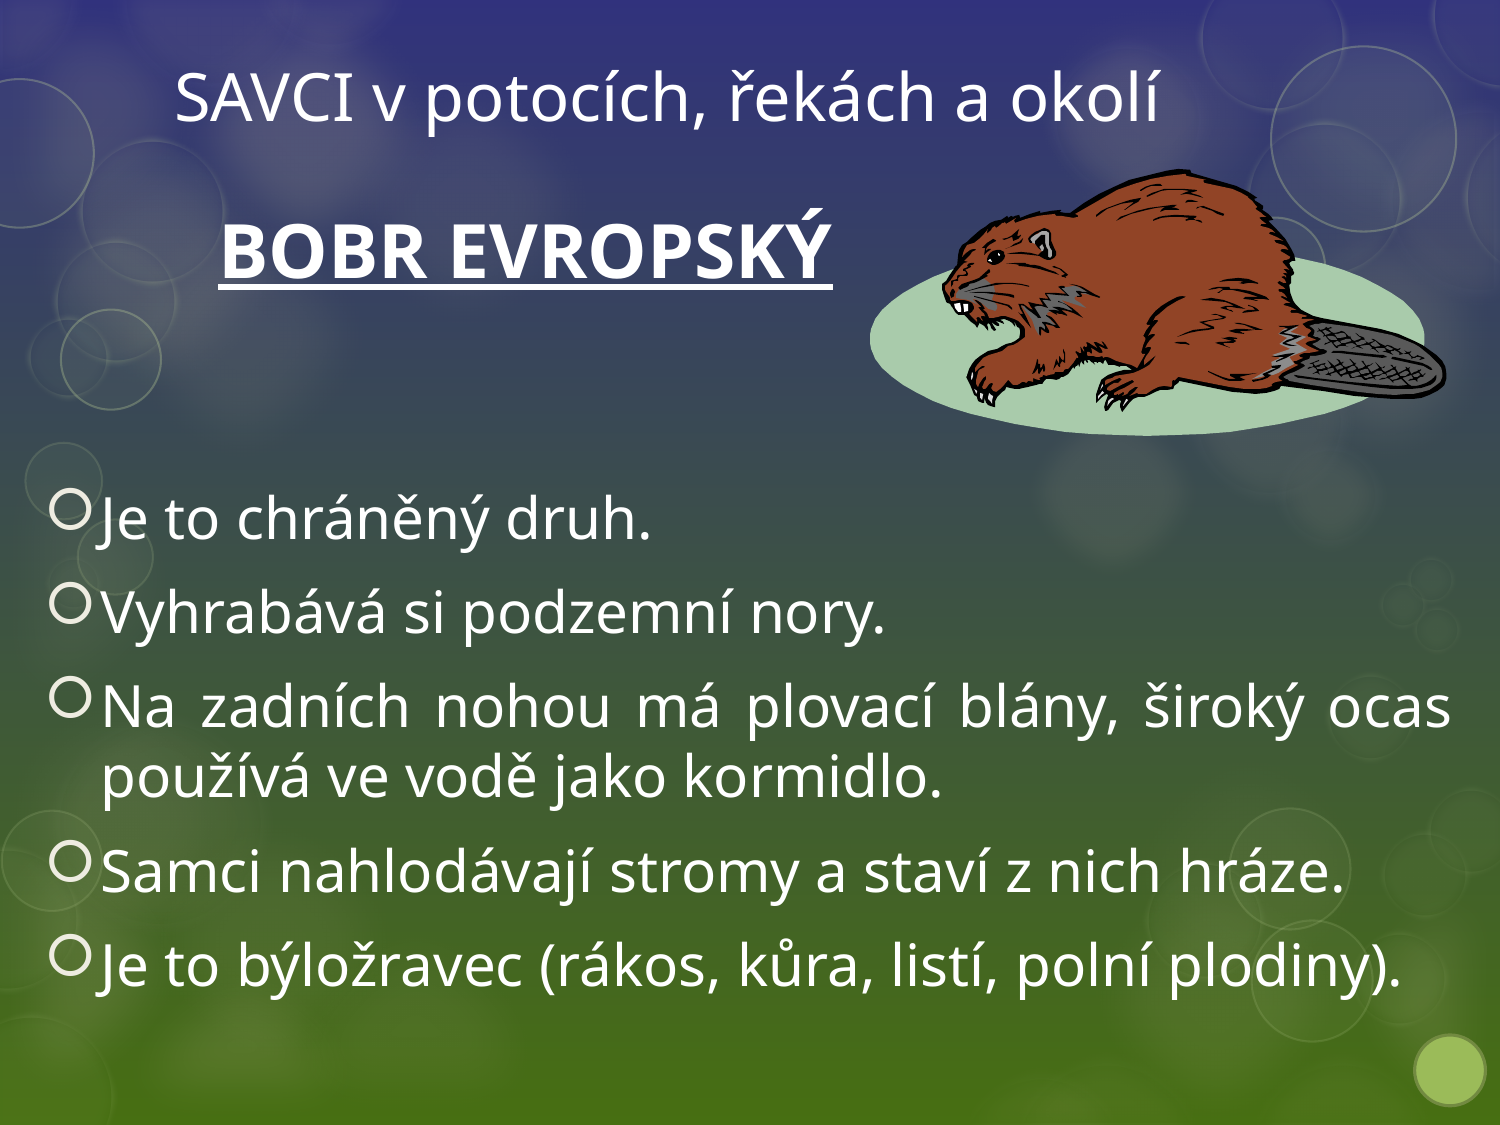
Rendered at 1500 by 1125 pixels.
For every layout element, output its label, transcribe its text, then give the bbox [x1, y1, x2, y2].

list Je to chráněný druh. Vyhrabává si podzemní nory. Na zadních nohou má plovací blány, široký ocas používá ve vodě jako kormidlo. Samci nahlodávají stromy a staví z nich hráze. Je to býložravec (rákos, kůra, listí, polní plodiny). [29, 349, 1468, 1035]
title SAVCI v potocích, řekách a okolí [159, 19, 1329, 171]
picture [867, 166, 1449, 439]
text_box BOBR EVROPSKÝ [123, 196, 861, 301]
text_box [1413, 1033, 1488, 1108]
